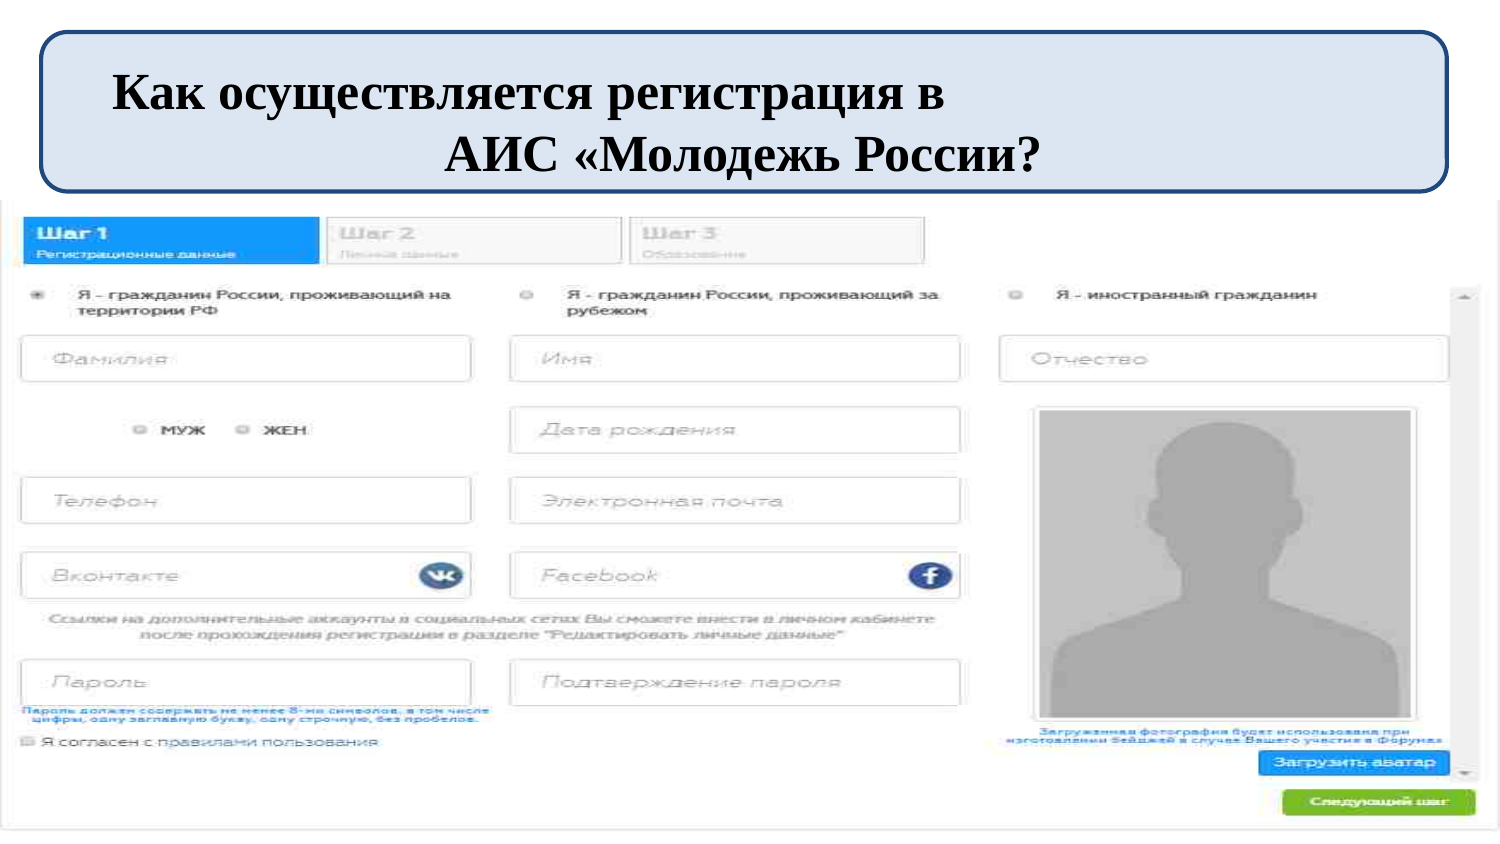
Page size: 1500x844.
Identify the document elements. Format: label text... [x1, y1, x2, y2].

text_box [41, 31, 1447, 192]
text_box Как осуществляется регистрация в АИС «Молодежь России? [71, 49, 1417, 190]
picture [0, 200, 1500, 844]
